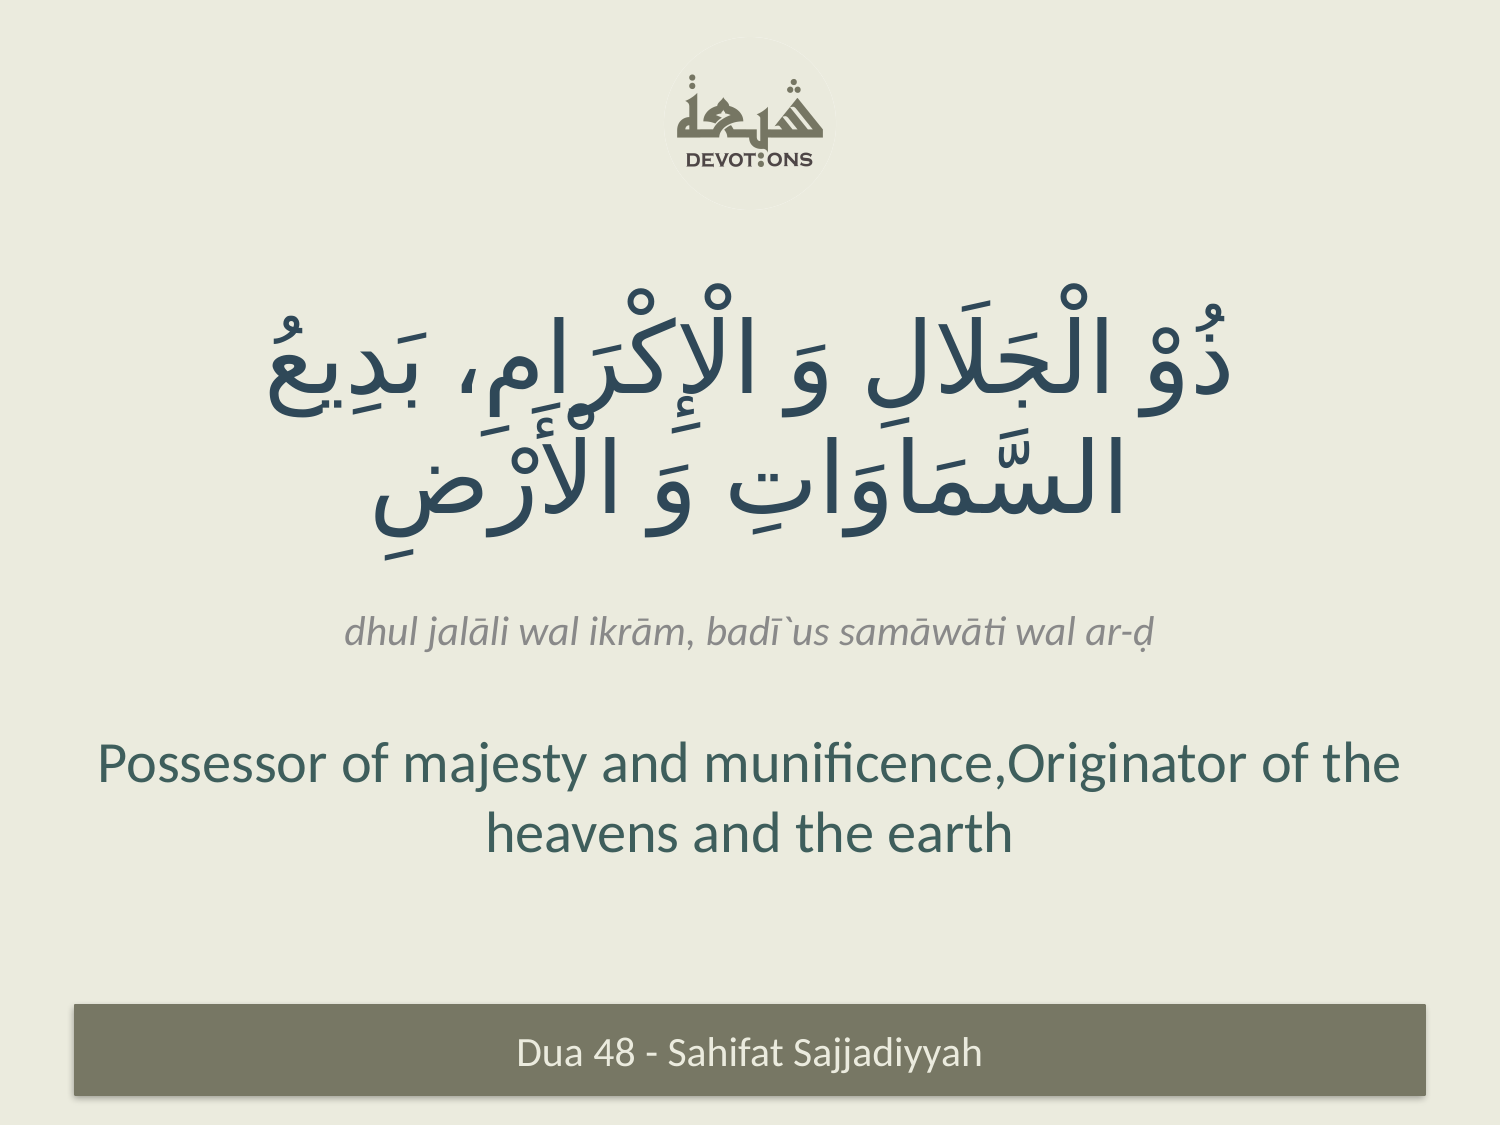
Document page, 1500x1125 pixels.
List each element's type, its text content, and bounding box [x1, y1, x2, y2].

text_box ذُوْ الْجَلَالِ وَ الْإِكْرَامِ، بَدِيعُ السَّمَاوَاتِ وَ الْأَرْضِ dhul jalāli wal ikrām, badī`us samāwāti wal ar-ḍ Possessor of majesty and munificence,Originator of the heavens and the earth [74, 286, 1425, 871]
text_box [74, 1004, 1426, 1096]
text_box Dua 48 - Sahifat Sajjadiyyah [501, 1017, 999, 1083]
picture [656, 29, 844, 218]
